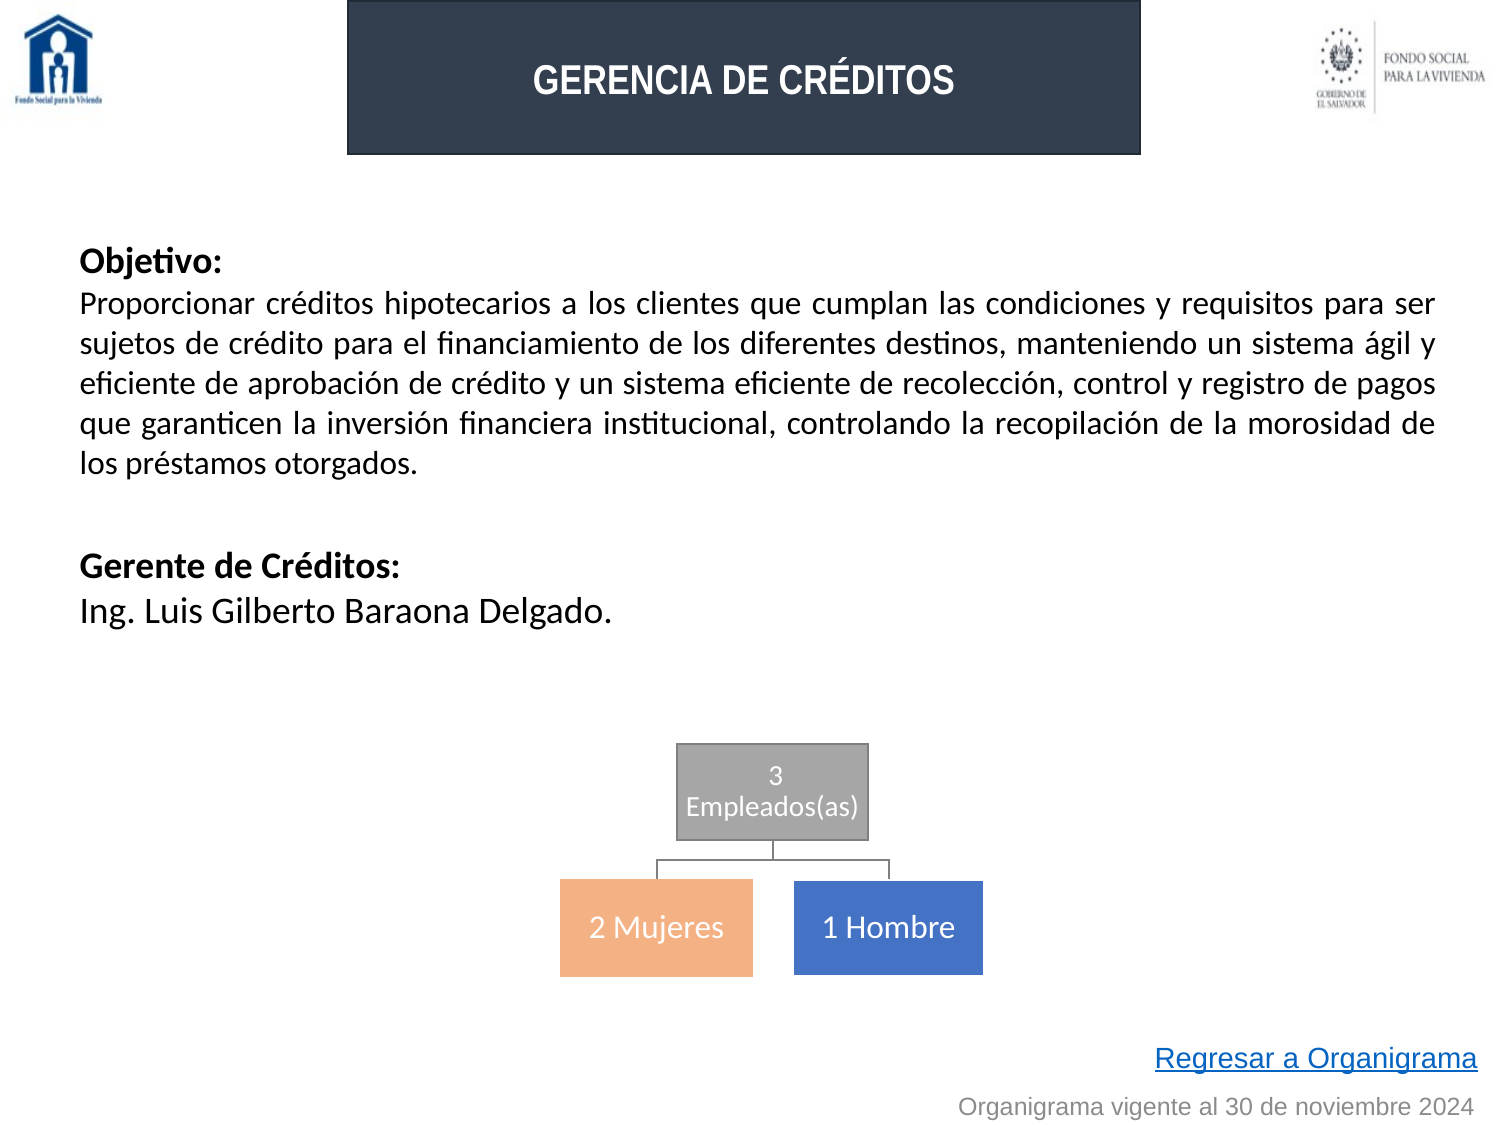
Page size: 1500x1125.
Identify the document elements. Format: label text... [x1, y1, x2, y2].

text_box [525, 743, 1020, 976]
text_box Regresar a Organigrama [1139, 1031, 1500, 1075]
text_box Objetivo: Proporcionar créditos hipotecarios a los clientes que cumplan las condiciones y requisitos para ser sujetos de crédito para el financiamiento de los diferentes destinos, manteniendo un sistema ágil y eficiente de aprobación de crédito y un sistema eficiente de recolección, control y registro de pagos que garanticen la inversión financiera institucional, controlando la recopilación de la morosidad de los préstamos otorgados. [64, 229, 1453, 489]
footer Organigrama vigente al 30 de noviembre 2024 [916, 1075, 1500, 1125]
text_box Gerente de Créditos: Ing. Luis Gilberto Baraona Delgado. [64, 533, 845, 638]
text_box GERENCIA DE CRÉDITOS [347, 0, 1141, 155]
picture [0, 0, 1500, 1125]
